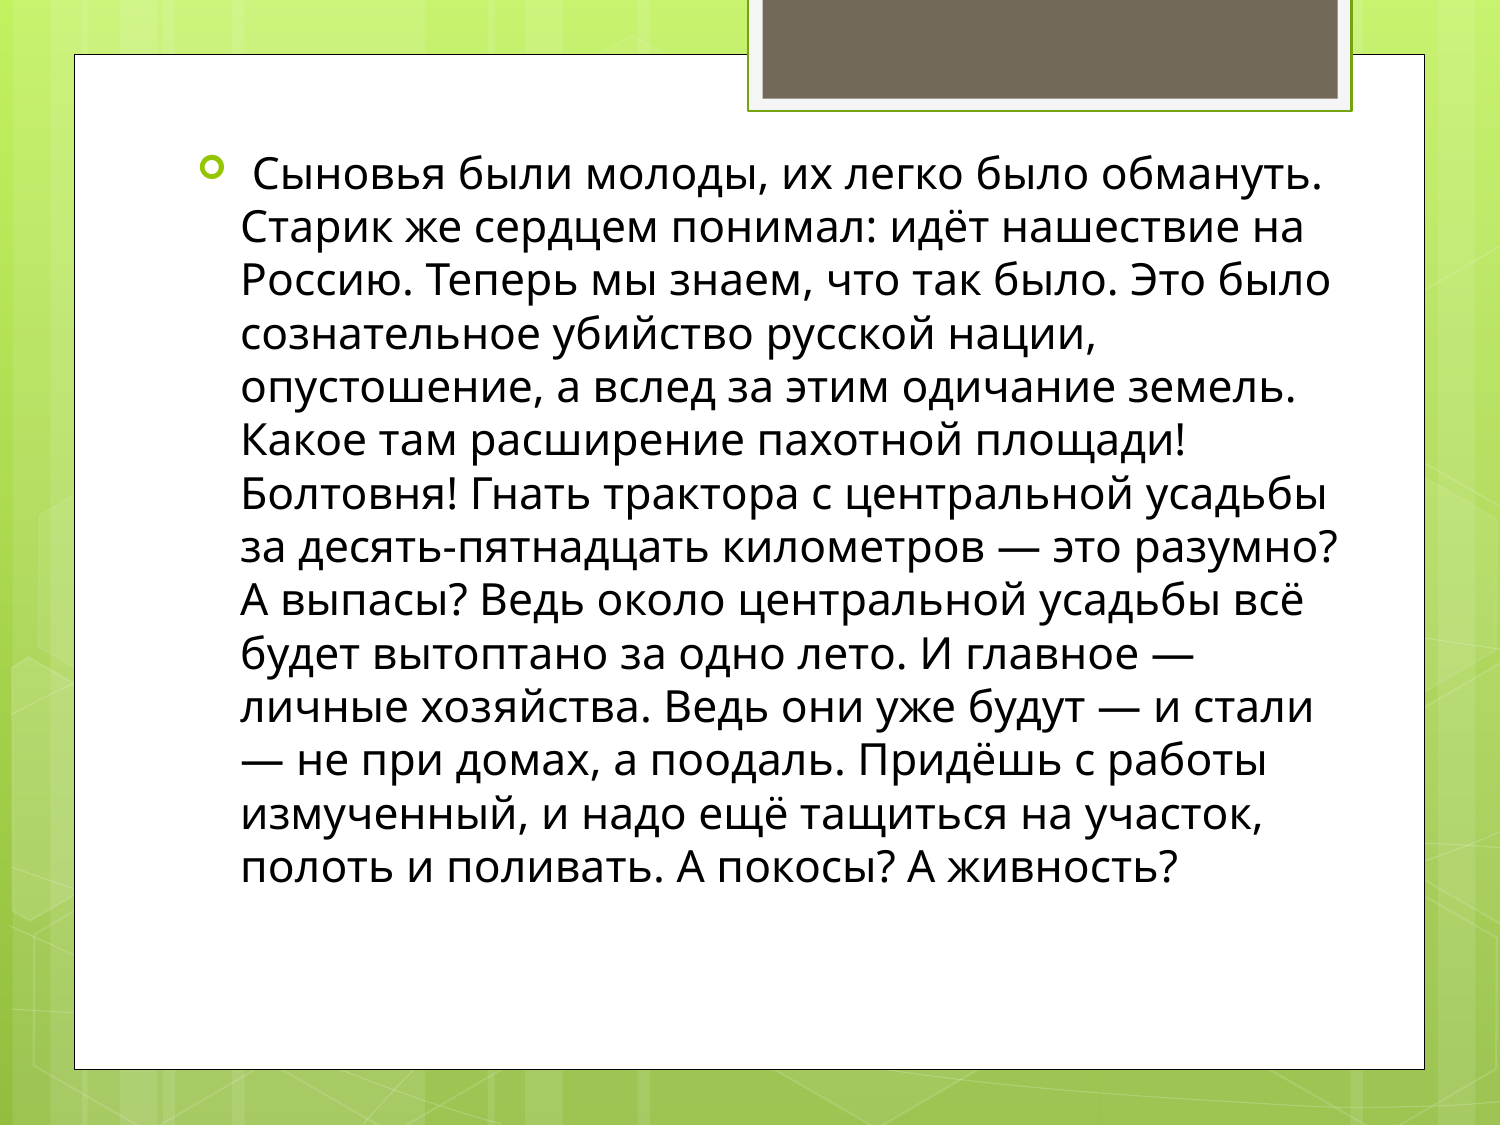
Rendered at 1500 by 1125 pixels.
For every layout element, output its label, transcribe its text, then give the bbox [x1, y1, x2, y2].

list Сыновья были молоды, их легко было обмануть. Старик же сердцем понимал: идёт нашествие на Россию. Теперь мы знаем, что так было. Это было сознательное убийство русской нации, опустошение, а вслед за этим одичание земель. Какое там расширение пахотной площади! Болтовня! Гнать трактора с центральной усадьбы за десять-пятнадцать километров — это разумно? А выпасы? Ведь около центральной усадьбы всё будет вытоптано за одно лето. И главное — личные хозяйства. Ведь они уже будут — и стали — не при домах, а поодаль. Придёшь с работы измученный, и надо ещё тащиться на участок, полоть и поливать. А покосы? А живность? [171, 137, 1365, 957]
